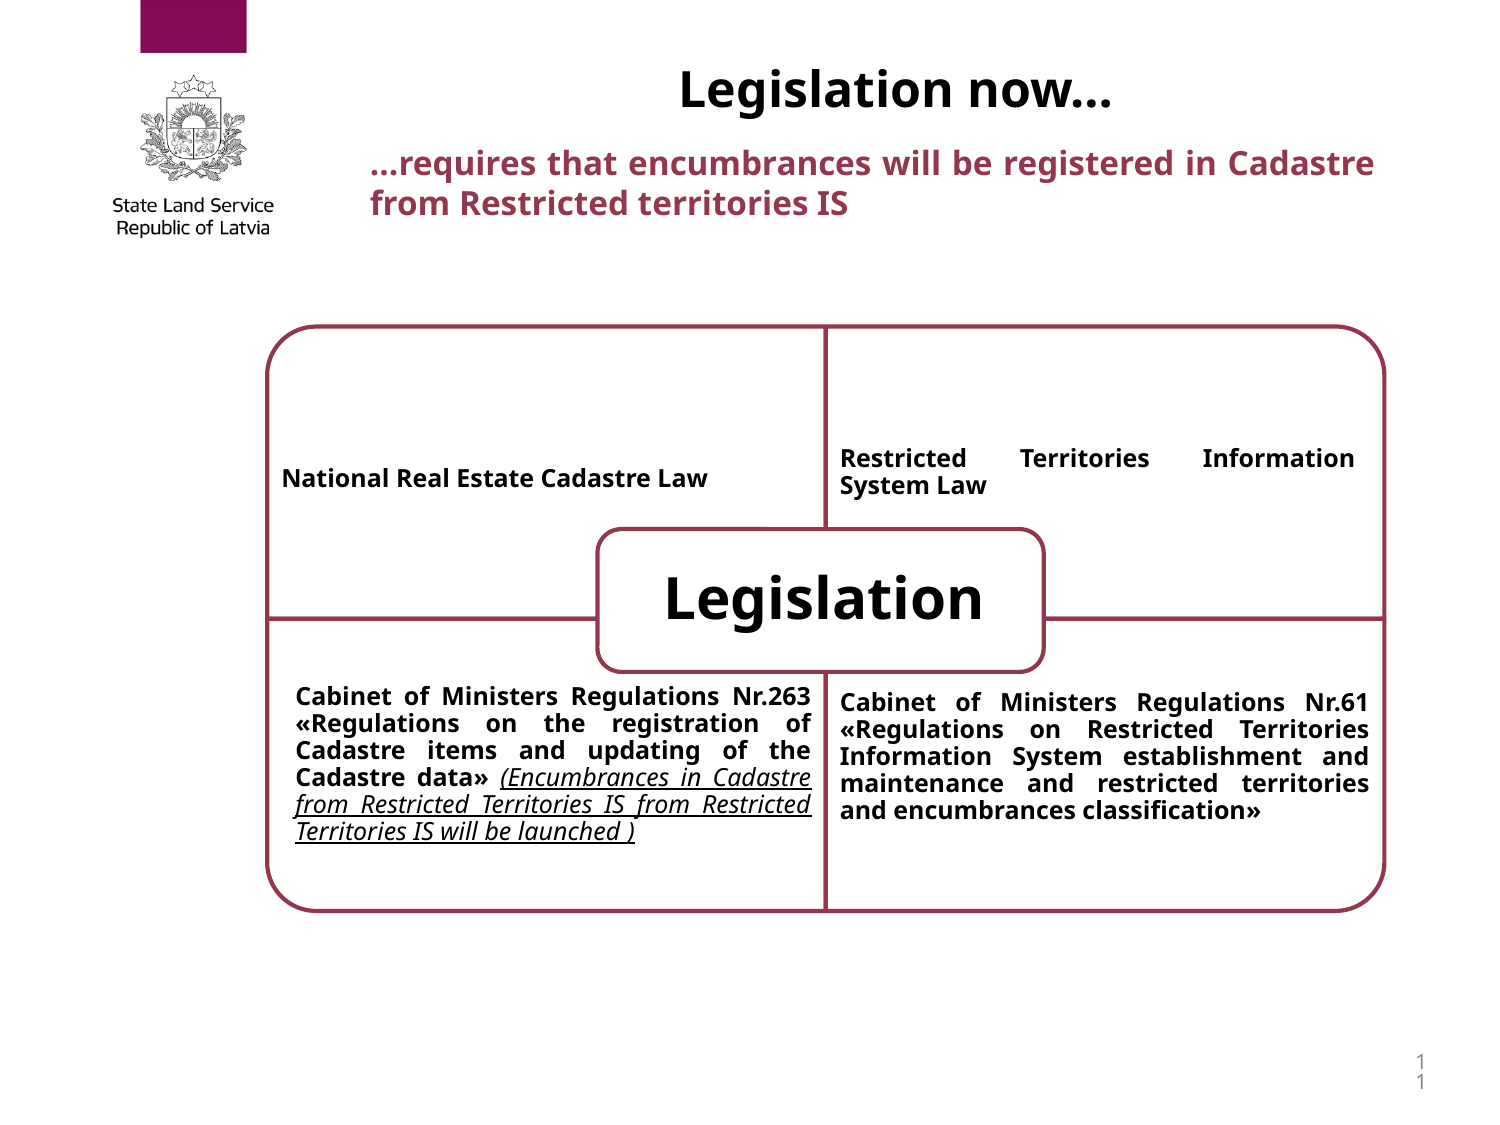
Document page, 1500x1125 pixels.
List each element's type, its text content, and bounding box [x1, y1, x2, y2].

picture [48, 0, 338, 321]
title Legislation now… [367, 50, 1425, 225]
list …requires that encumbrances will be registered in Cadastre from Restricted territories IS [354, 134, 1393, 254]
slide_number 11 [1400, 1037, 1450, 1088]
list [266, 326, 1385, 912]
